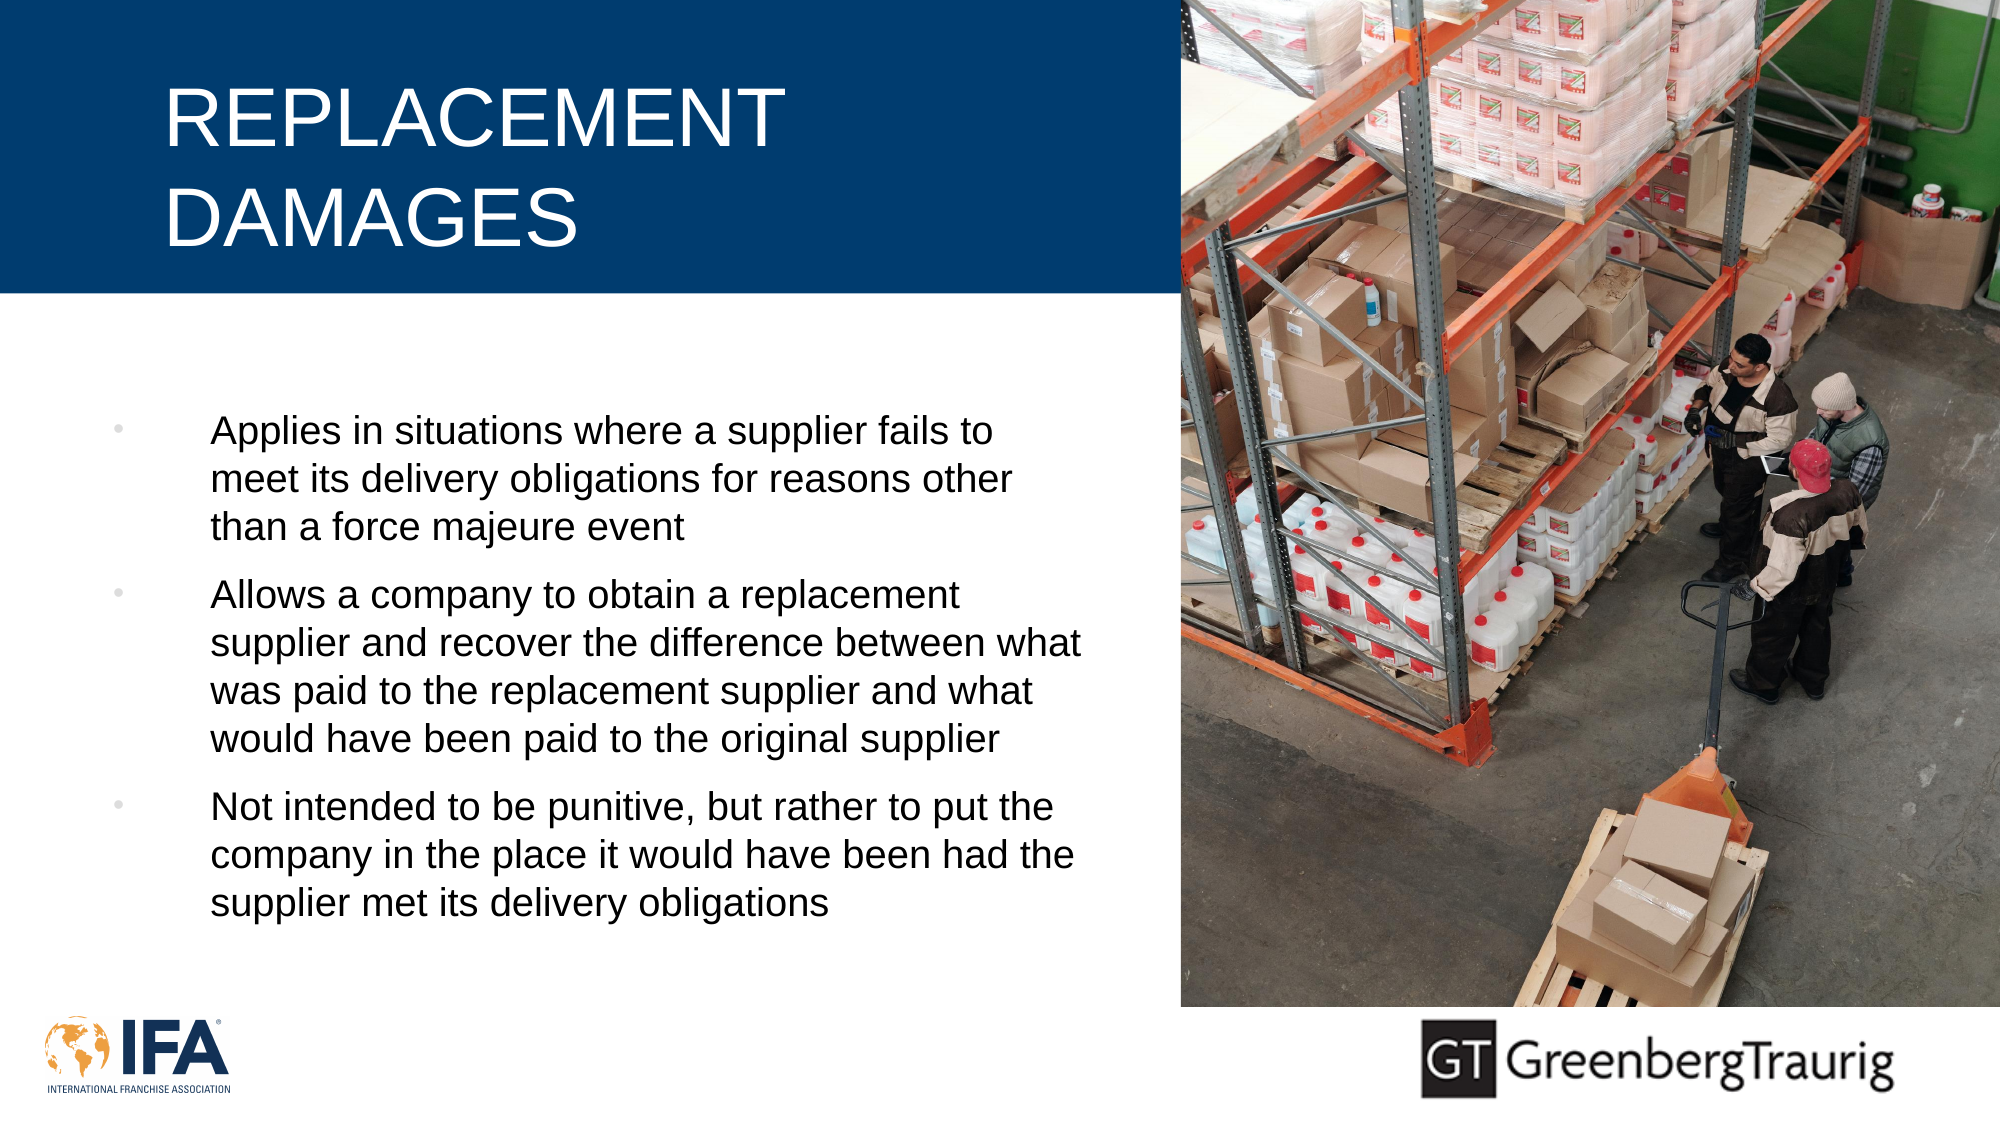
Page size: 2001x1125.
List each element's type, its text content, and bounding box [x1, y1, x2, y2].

list Applies in situations where a supplier fails to meet its delivery obligations for reasons other than a force majeure event Allows a company to obtain a replacement supplier and recover the difference between what was paid to the replacement supplier and what would have been paid to the original supplier Not intended to be punitive, but rather to put the company in the place it would have been had the supplier met its delivery obligations [98, 329, 1104, 941]
picture [1180, 0, 2000, 1007]
picture [45, 1016, 230, 1093]
title REPLACEMENT DAMAGES [148, 40, 1134, 286]
picture [1338, 1008, 1978, 1121]
